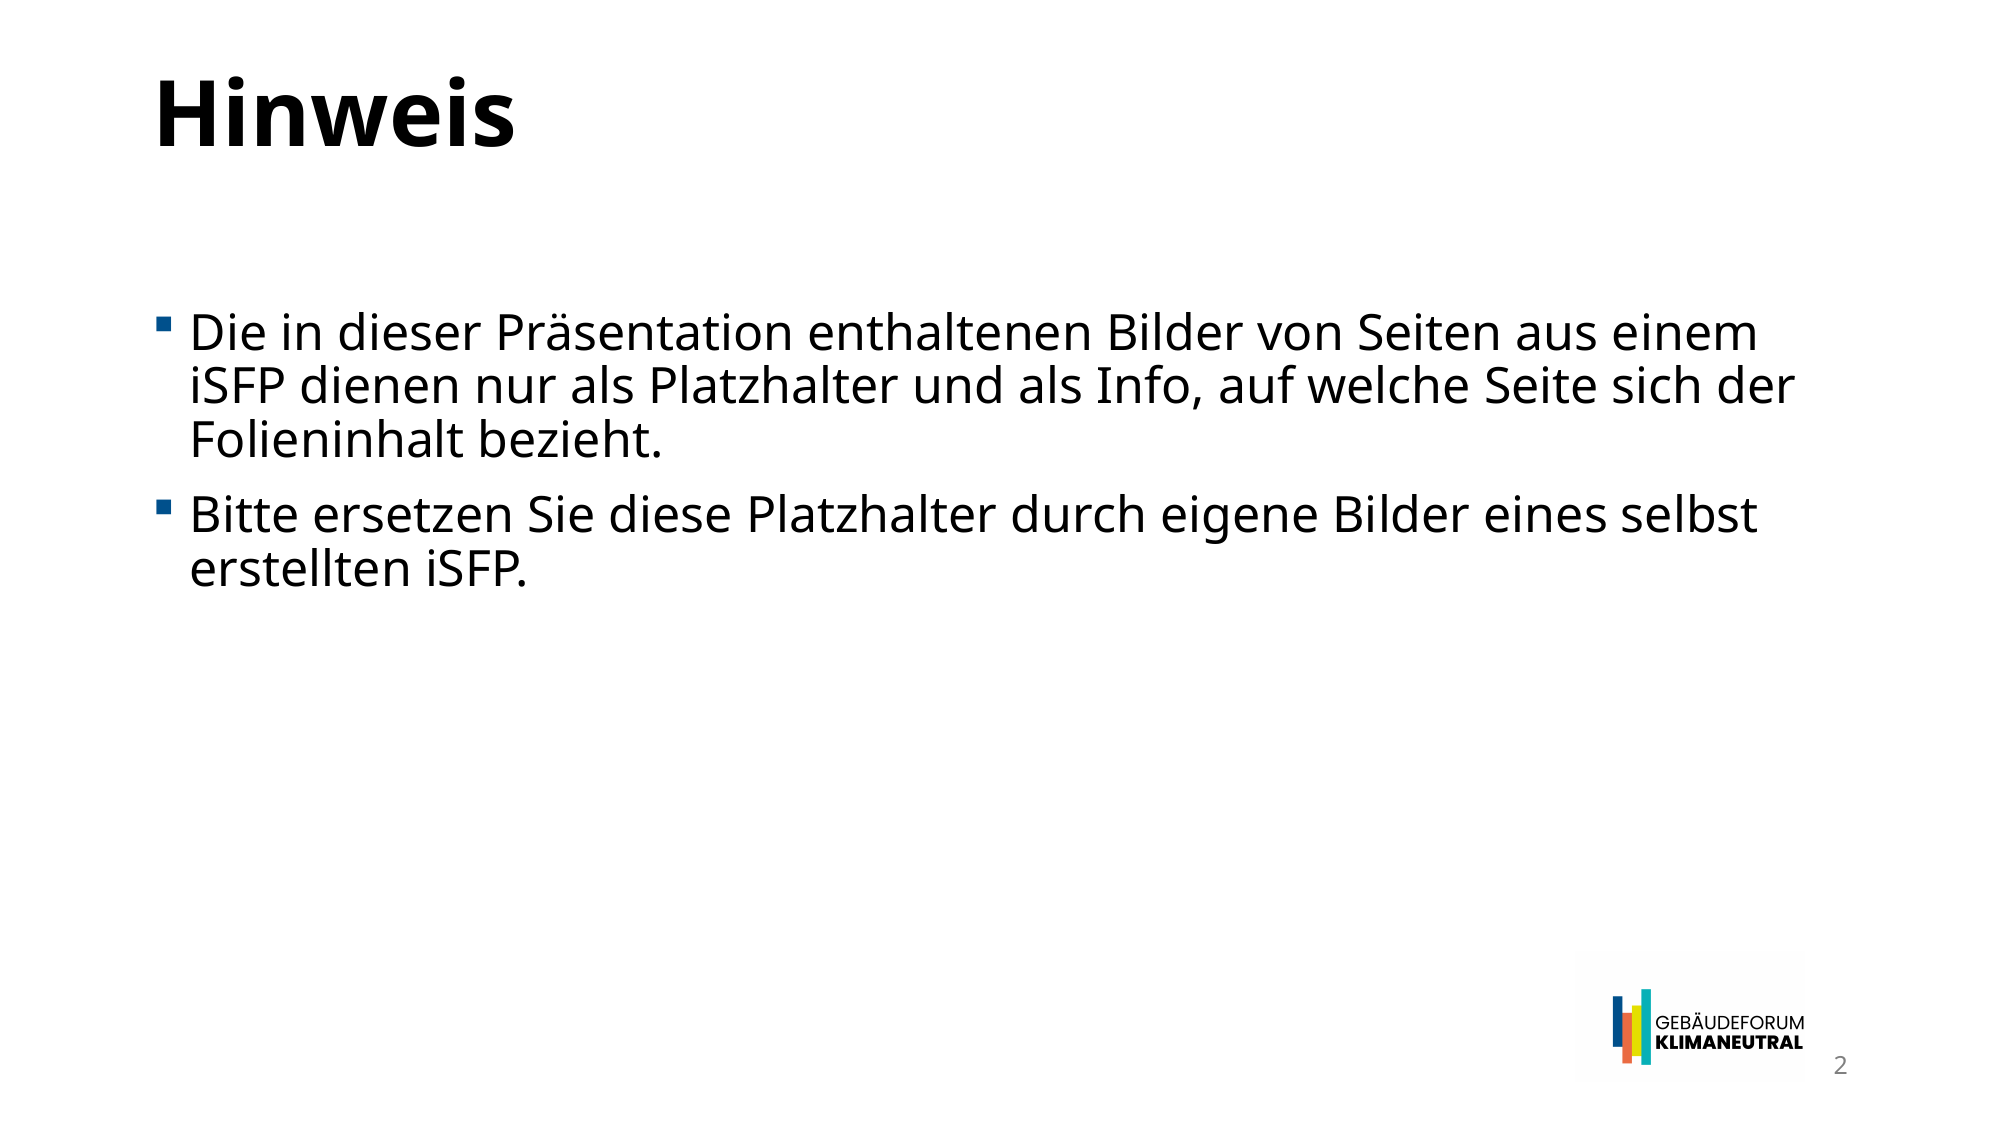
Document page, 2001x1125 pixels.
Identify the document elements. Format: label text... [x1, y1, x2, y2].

title Hinweis [137, 59, 1863, 278]
picture [1575, 1014, 1805, 1042]
slide_number 2 [1412, 1042, 1863, 1103]
list Die in dieser Präsentation enthaltenen Bilder von Seiten aus einem iSFP dienen nur als Platzhalter und als Info, auf welche Seite sich der Folieninhalt bezieht. Bitte ersetzen Sie diese Platzhalter durch eigene Bilder eines selbst erstellten iSFP. [137, 299, 1863, 1014]
